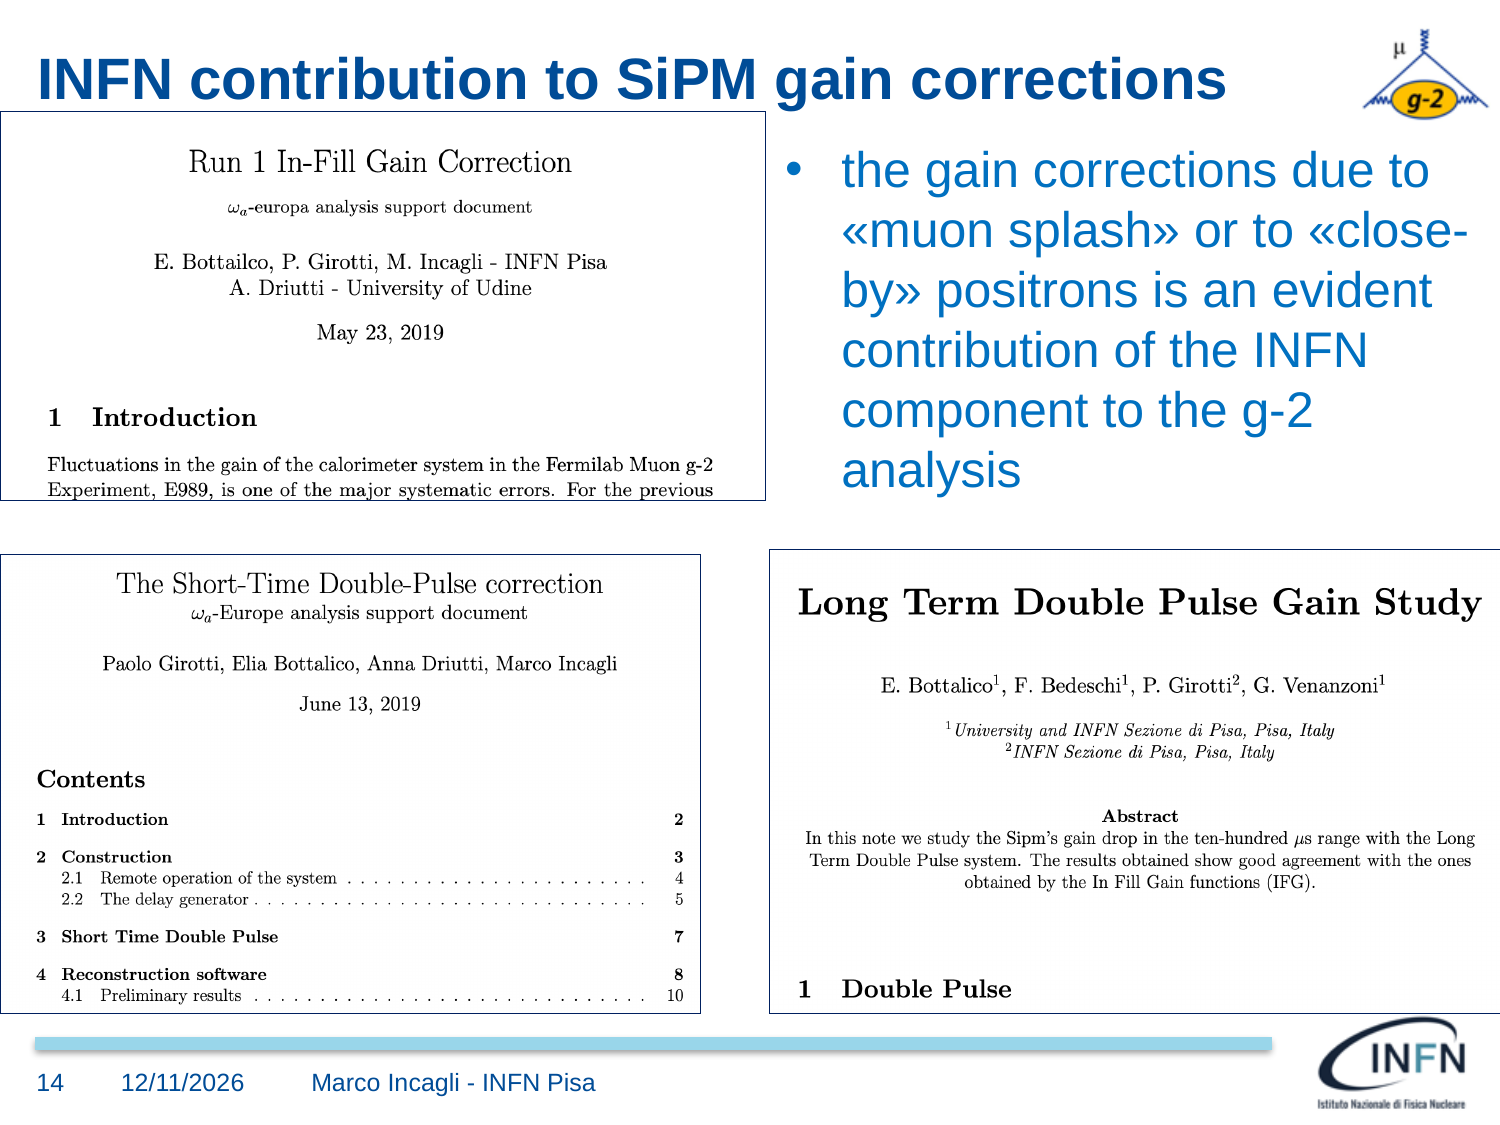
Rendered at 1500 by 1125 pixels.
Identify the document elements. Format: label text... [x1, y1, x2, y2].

picture [0, 553, 701, 1015]
slide_number 14 [36, 1066, 105, 1106]
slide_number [120, 1066, 273, 1106]
footer Marco Incagli - INFN Pisa [311, 1066, 1279, 1107]
picture [769, 549, 1500, 1120]
list the gain corrections due to «muon splash» or to «close-by» positrons is an evident contribution of the INFN component to the g-2 analysis [785, 137, 1485, 402]
picture [1361, 9, 1491, 139]
title INFN contribution to SiPM gain corrections [37, 41, 1328, 112]
picture [0, 110, 766, 501]
